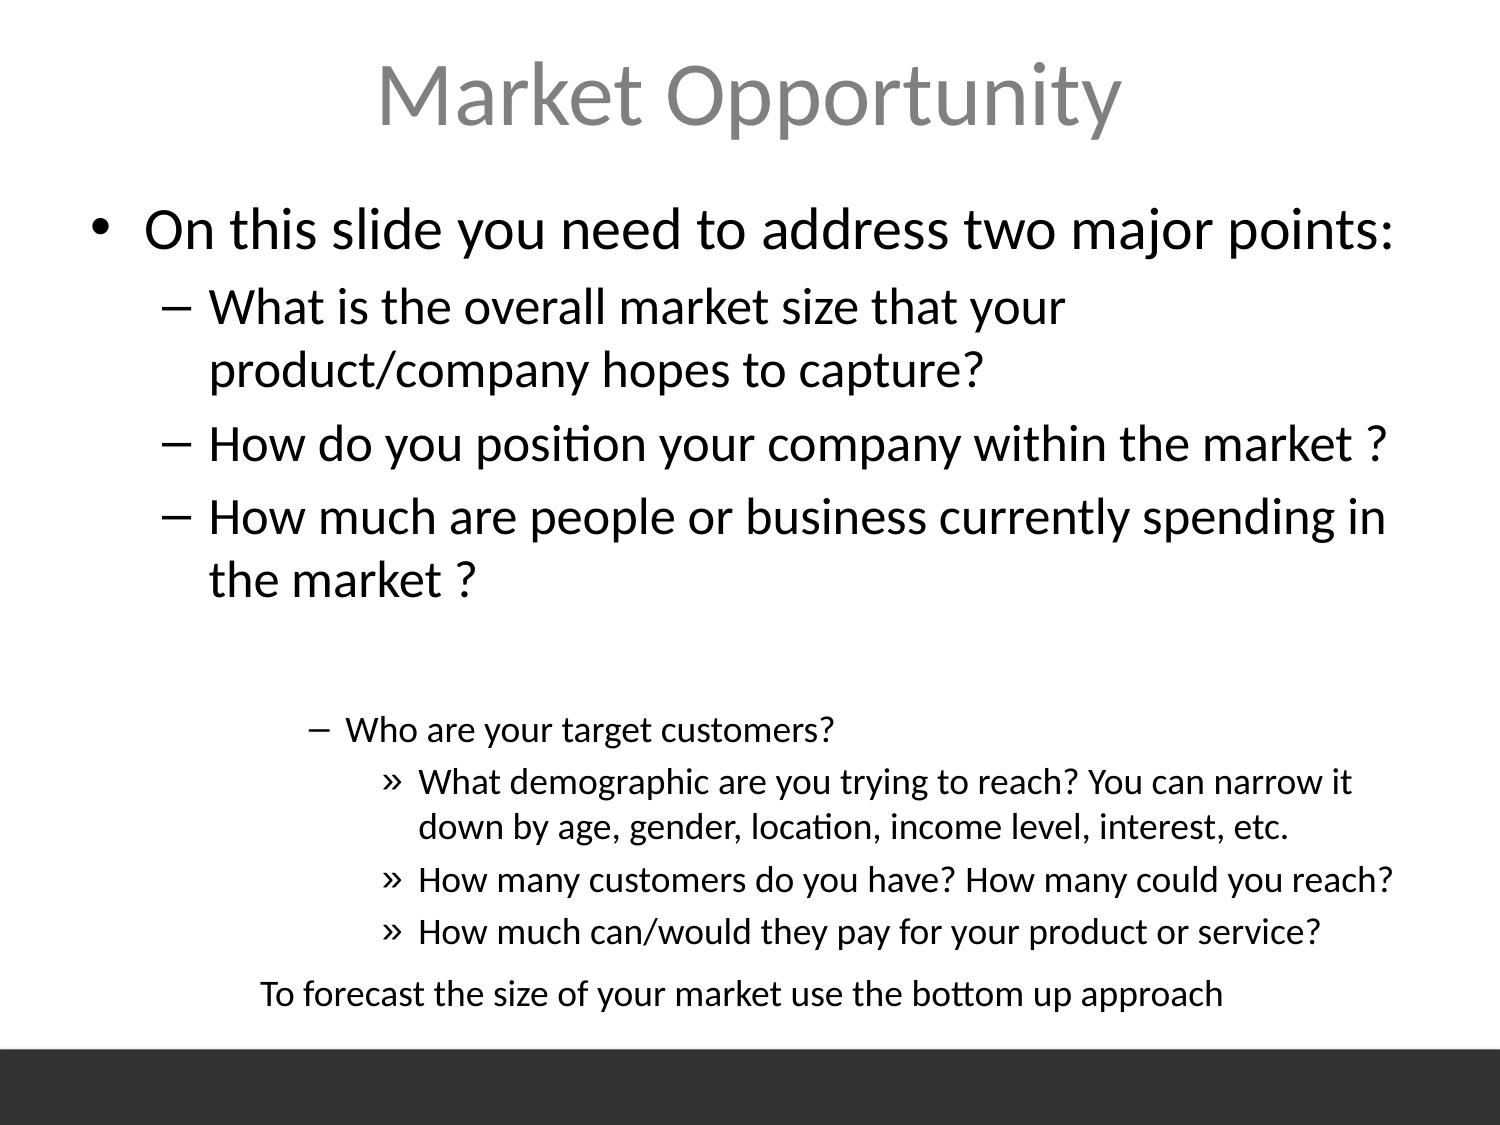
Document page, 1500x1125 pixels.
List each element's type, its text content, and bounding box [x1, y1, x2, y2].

text_box To forecast the size of your market use the bottom up approach [245, 961, 1500, 1022]
list On this slide you need to address two major points: What is the overall market size that your product/company hopes to capture? How do you position your company within the market ? How much are people or business currently spending in the market ? Who are your target customers? What demographic are you trying to reach? You can narrow it down by age, gender, location, income level, interest, etc. How many customers do you have? How many could you reach? How much can/would they pay for your product or service? [75, 182, 1425, 1023]
title Market Opportunity [75, 0, 1425, 182]
